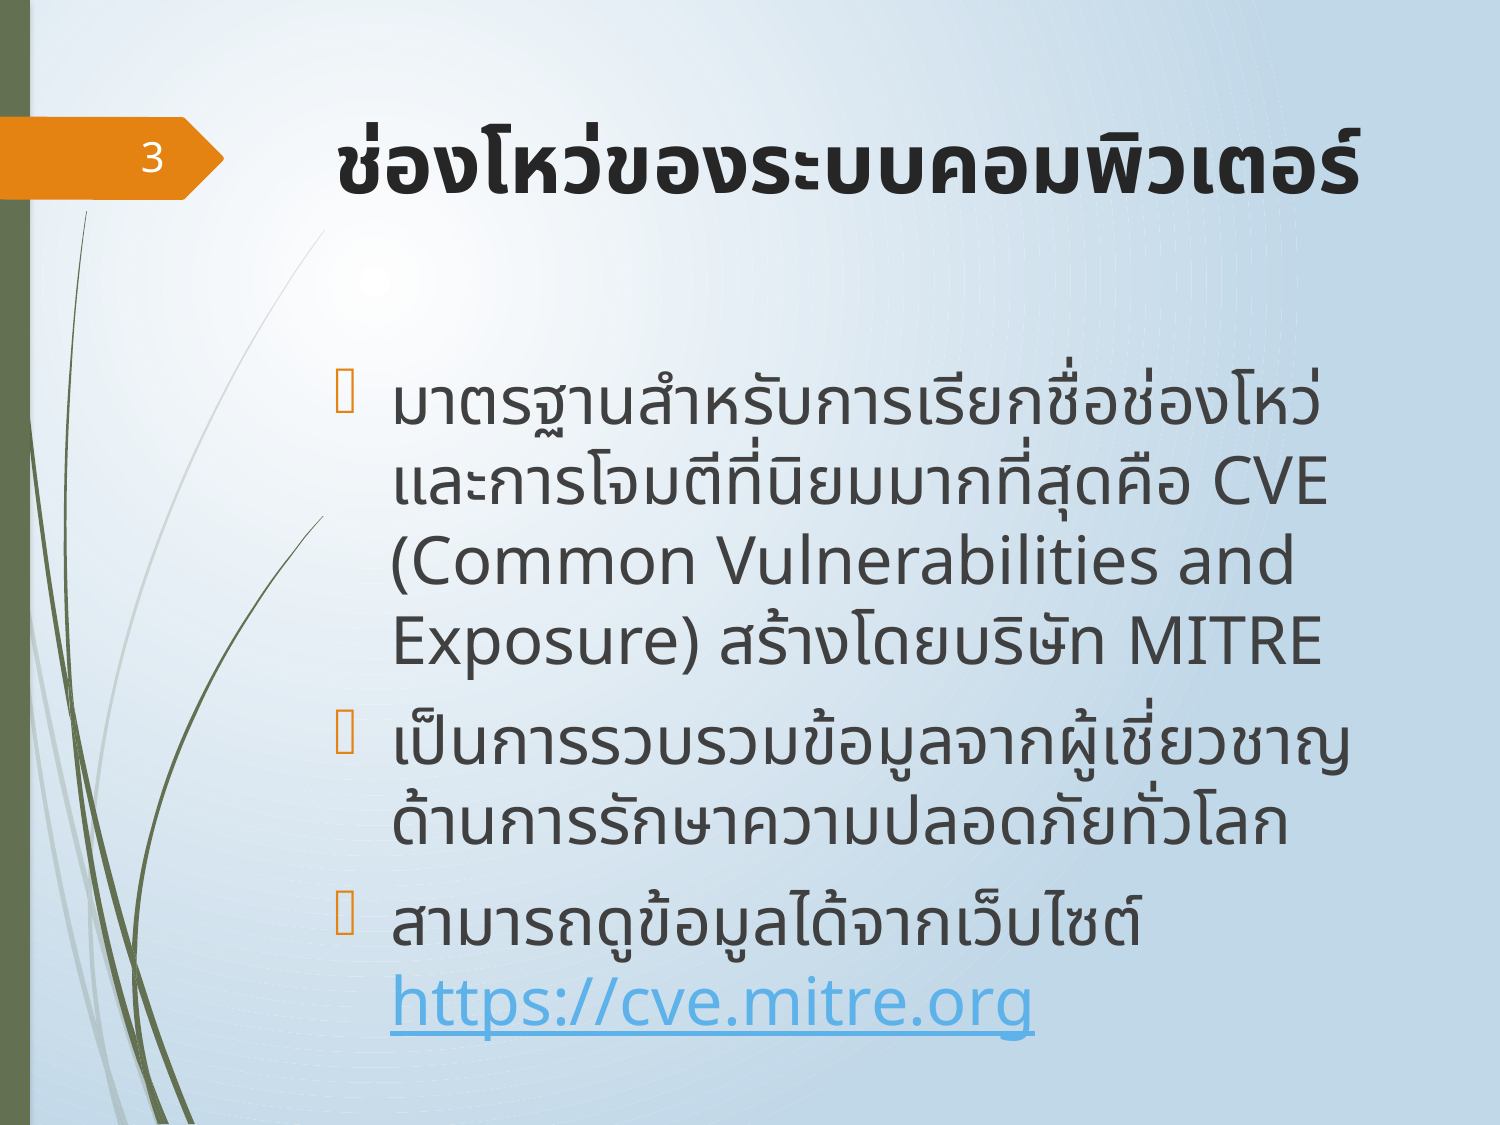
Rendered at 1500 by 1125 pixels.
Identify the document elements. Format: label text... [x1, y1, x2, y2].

title ช่องโหว่ของระบบคอมพิวเตอร์ [319, 102, 1400, 313]
slide_number 3 [83, 129, 180, 190]
list มาตรฐานสำหรับการเรียกชื่อช่องโหว่และการโจมตีที่นิยมมากที่สุดคือ CVE (Common Vulnerabilities and Exposure) สร้างโดยบริษัท MITRE เป็นการรวบรวมข้อมูลจากผู้เชี่ยวชาญด้านการรักษาความปลอดภัยทั่วโลก สามารถดูข้อมูลได้จากเว็บไซต์ https://cve.mitre.org [318, 350, 1400, 970]
